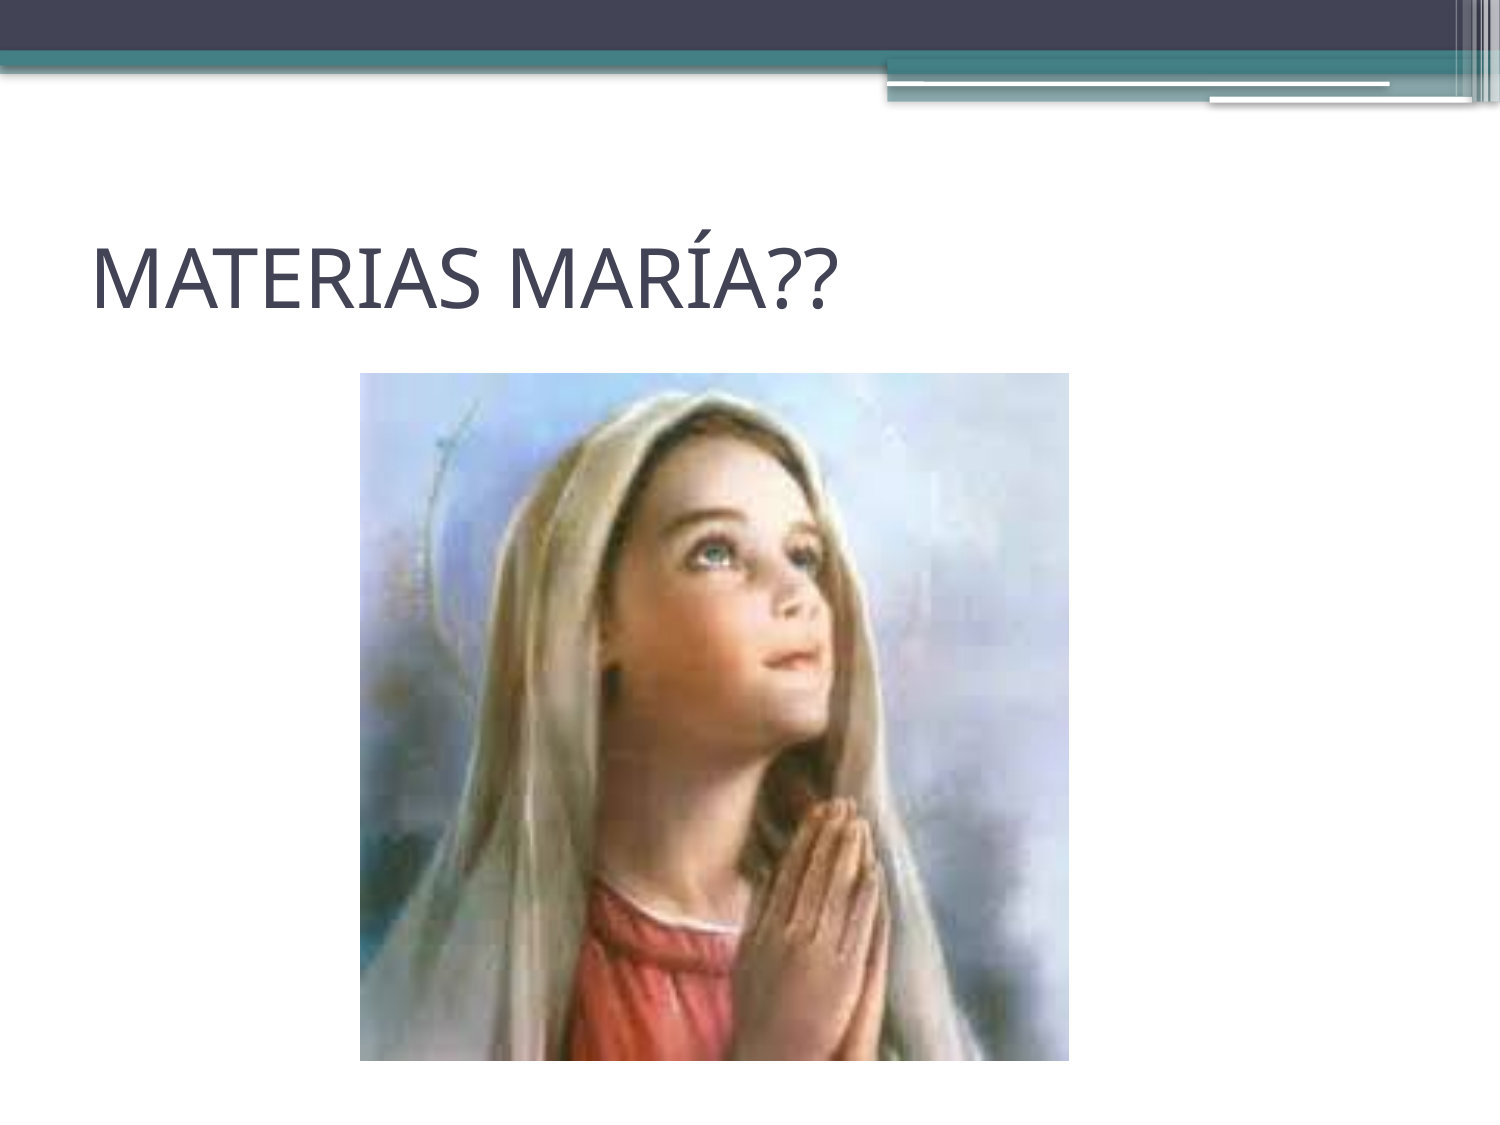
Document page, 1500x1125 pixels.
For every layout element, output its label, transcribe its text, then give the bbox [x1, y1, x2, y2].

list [359, 373, 1070, 1061]
title MATERIAS MARÍA?? [75, 187, 1425, 363]
